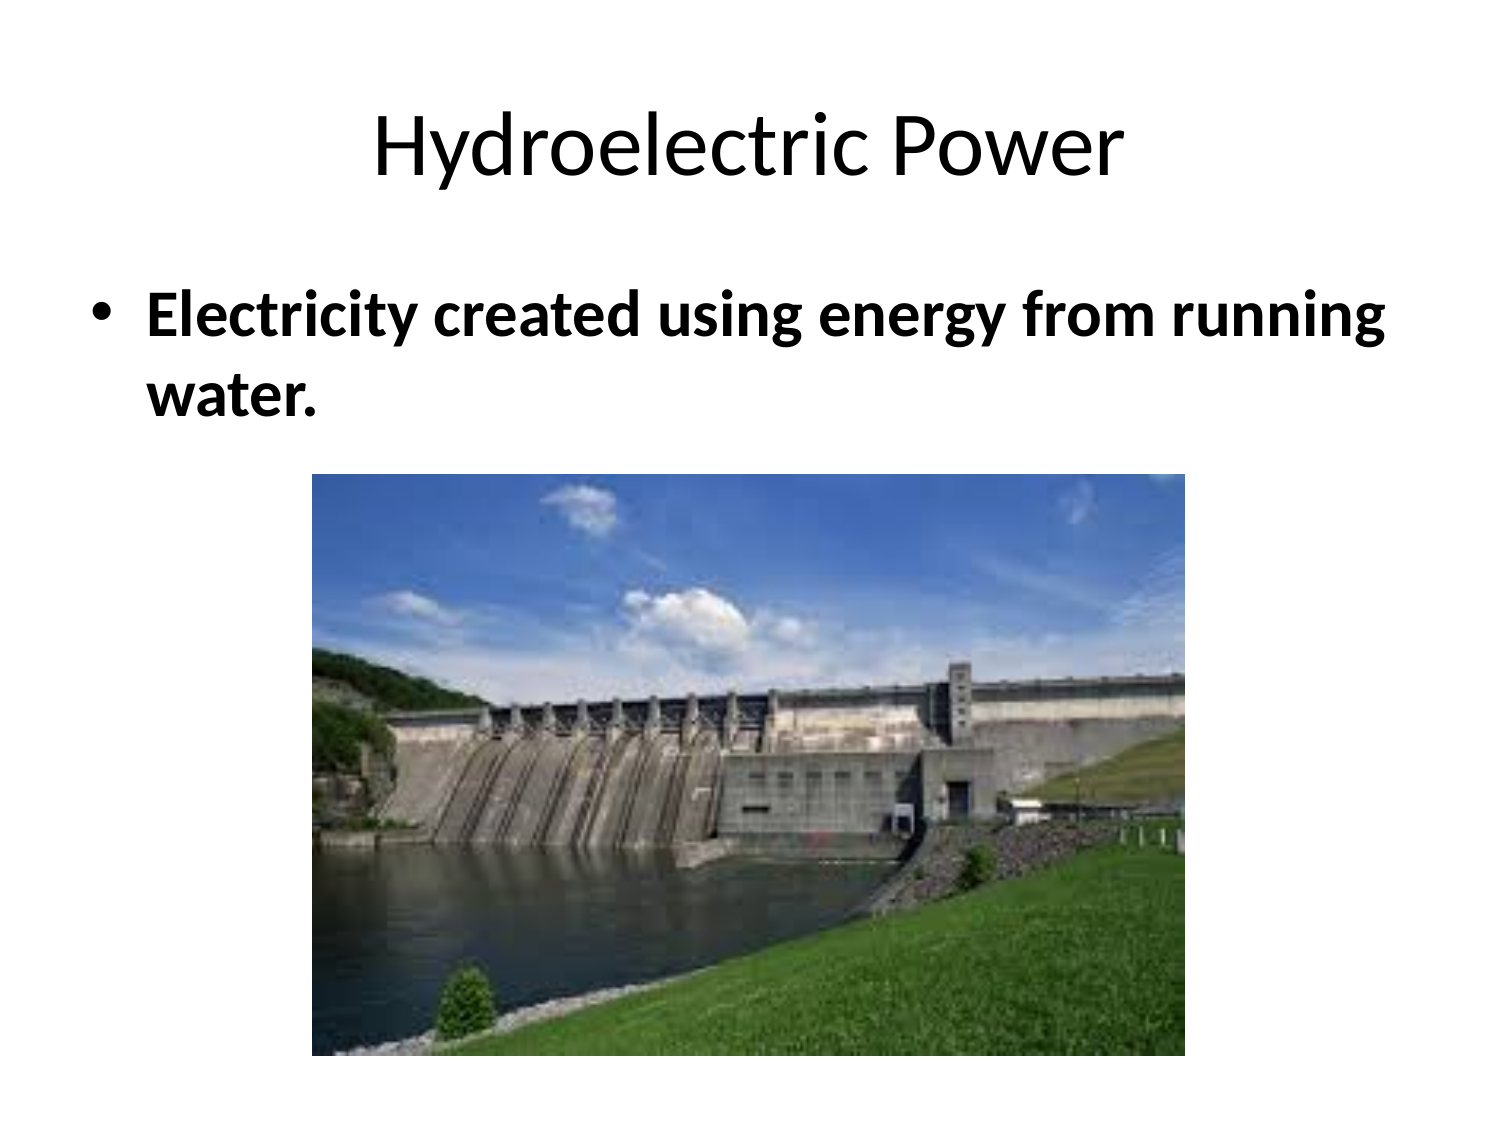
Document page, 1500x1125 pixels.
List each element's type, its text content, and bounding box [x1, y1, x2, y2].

title Hydroelectric Power [75, 45, 1425, 233]
list Electricity created using energy from running water. [75, 262, 1425, 1005]
picture [312, 474, 1186, 1056]
